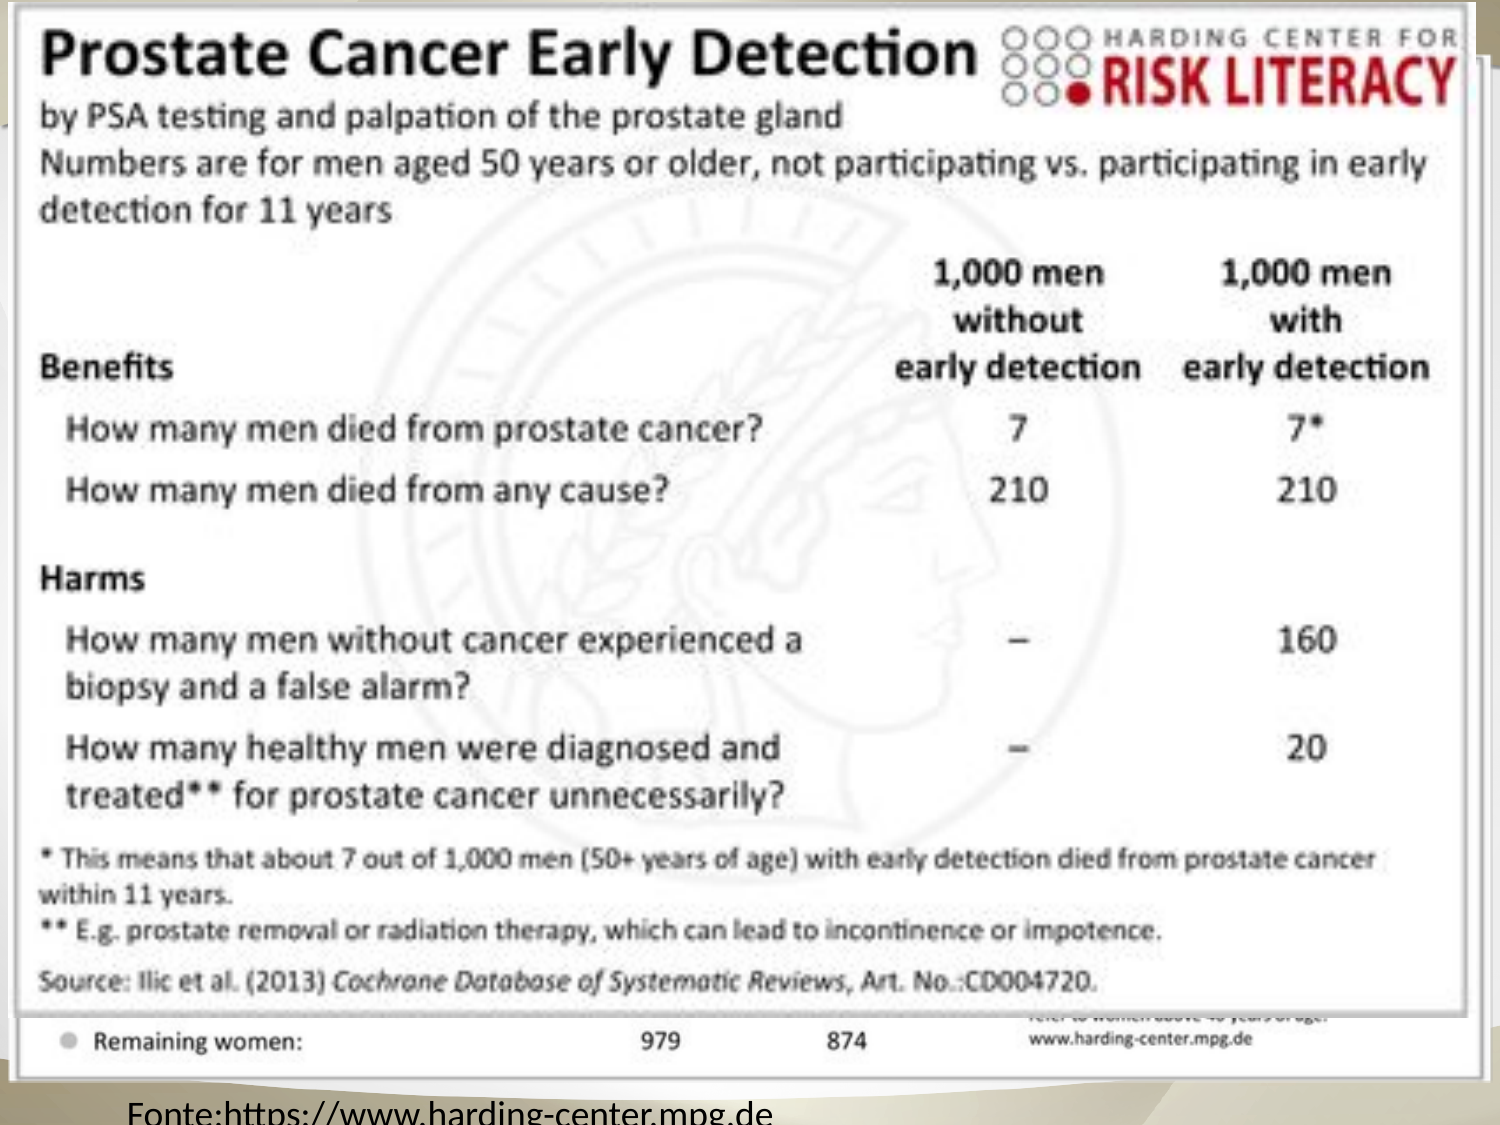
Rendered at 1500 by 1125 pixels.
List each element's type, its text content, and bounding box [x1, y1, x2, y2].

text_box Fonte:https://www.harding-center.mpg.de [112, 1091, 1294, 1125]
picture [0, 0, 1500, 1125]
